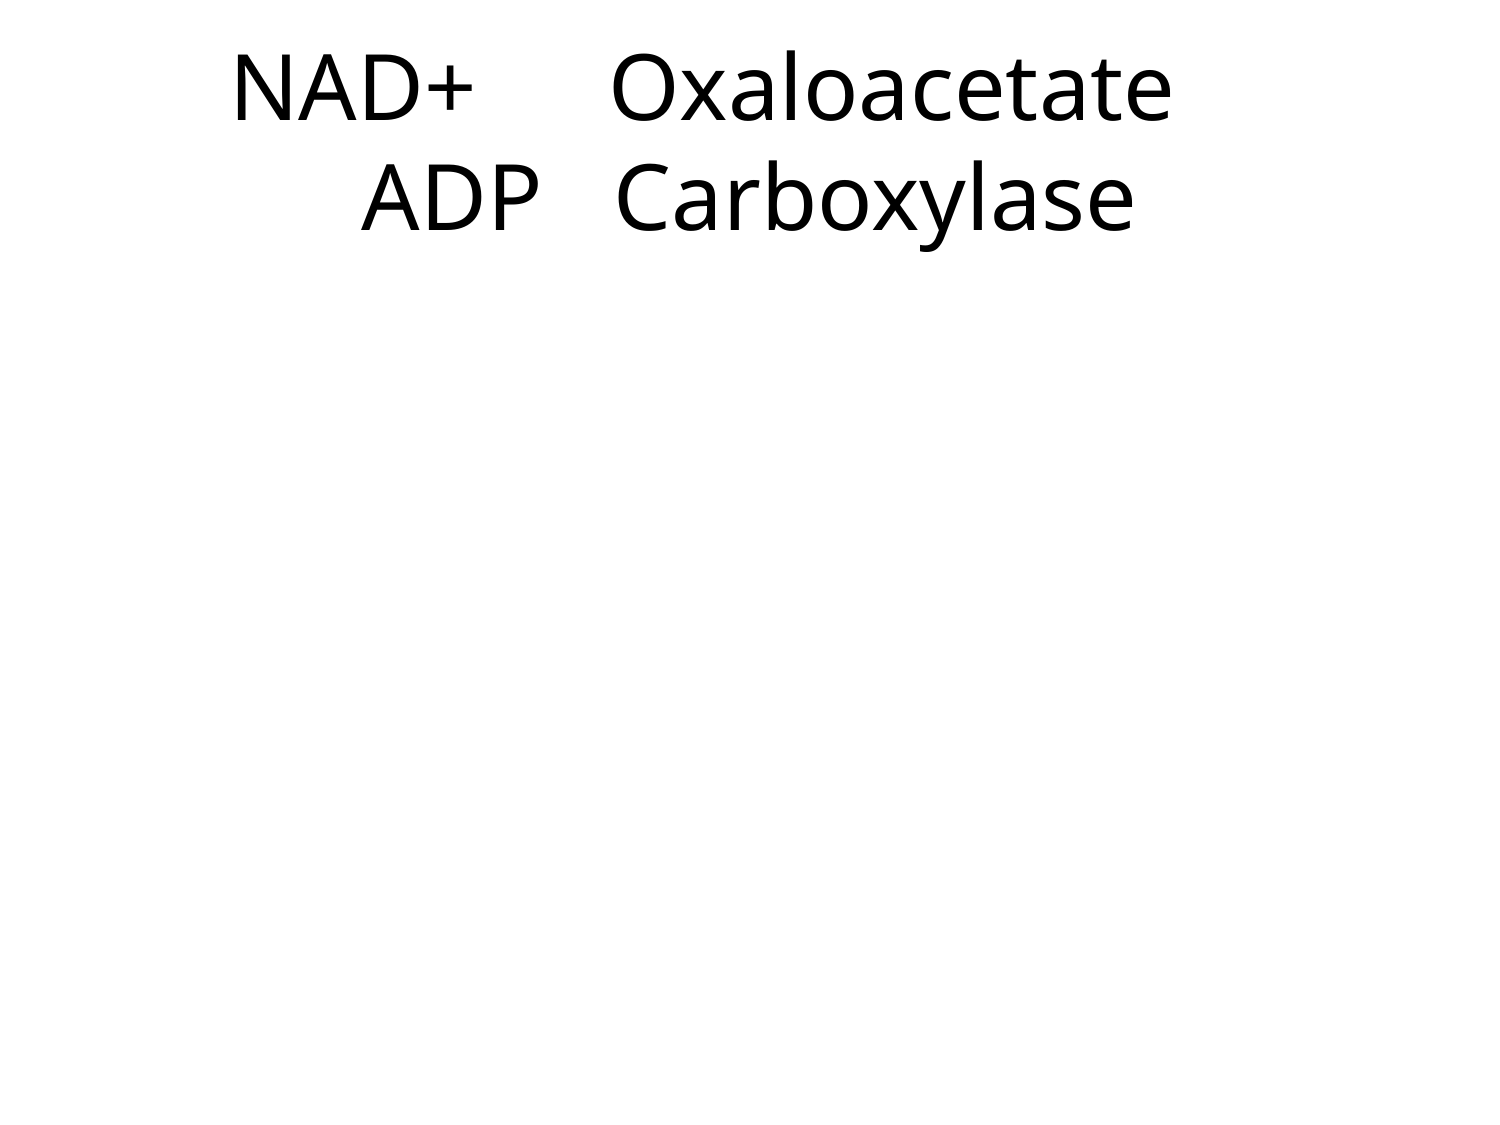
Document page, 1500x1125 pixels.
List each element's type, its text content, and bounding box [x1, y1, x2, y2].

title NAD+ Oxaloacetate ADP Carboxylase [75, 45, 1425, 233]
